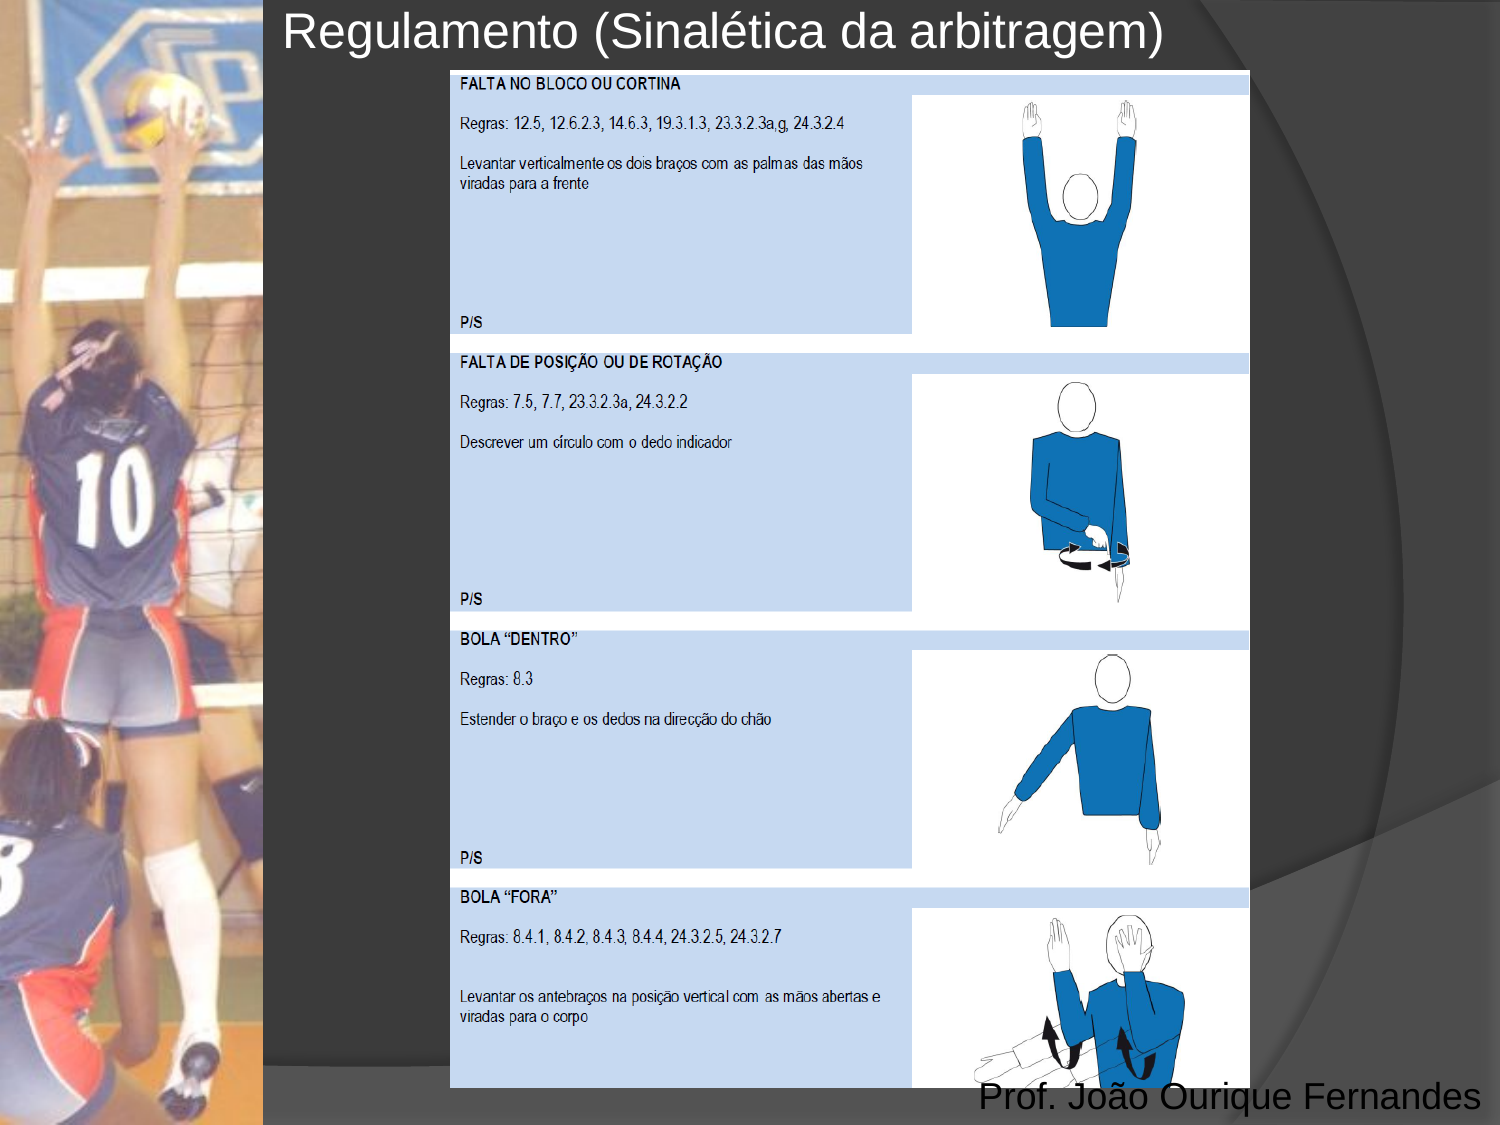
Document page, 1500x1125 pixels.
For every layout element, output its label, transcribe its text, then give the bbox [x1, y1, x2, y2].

picture [0, 0, 263, 1125]
title Regulamento (Sinalética da arbitragem) [275, 0, 1411, 75]
table_header U [963, 1064, 1255, 1091]
text_box Prof. João Ourique Fernandes [963, 1064, 1497, 1125]
text_box 6x6 – Sistemas de jogo [446, 67, 1255, 75]
picture [449, 70, 1251, 1088]
